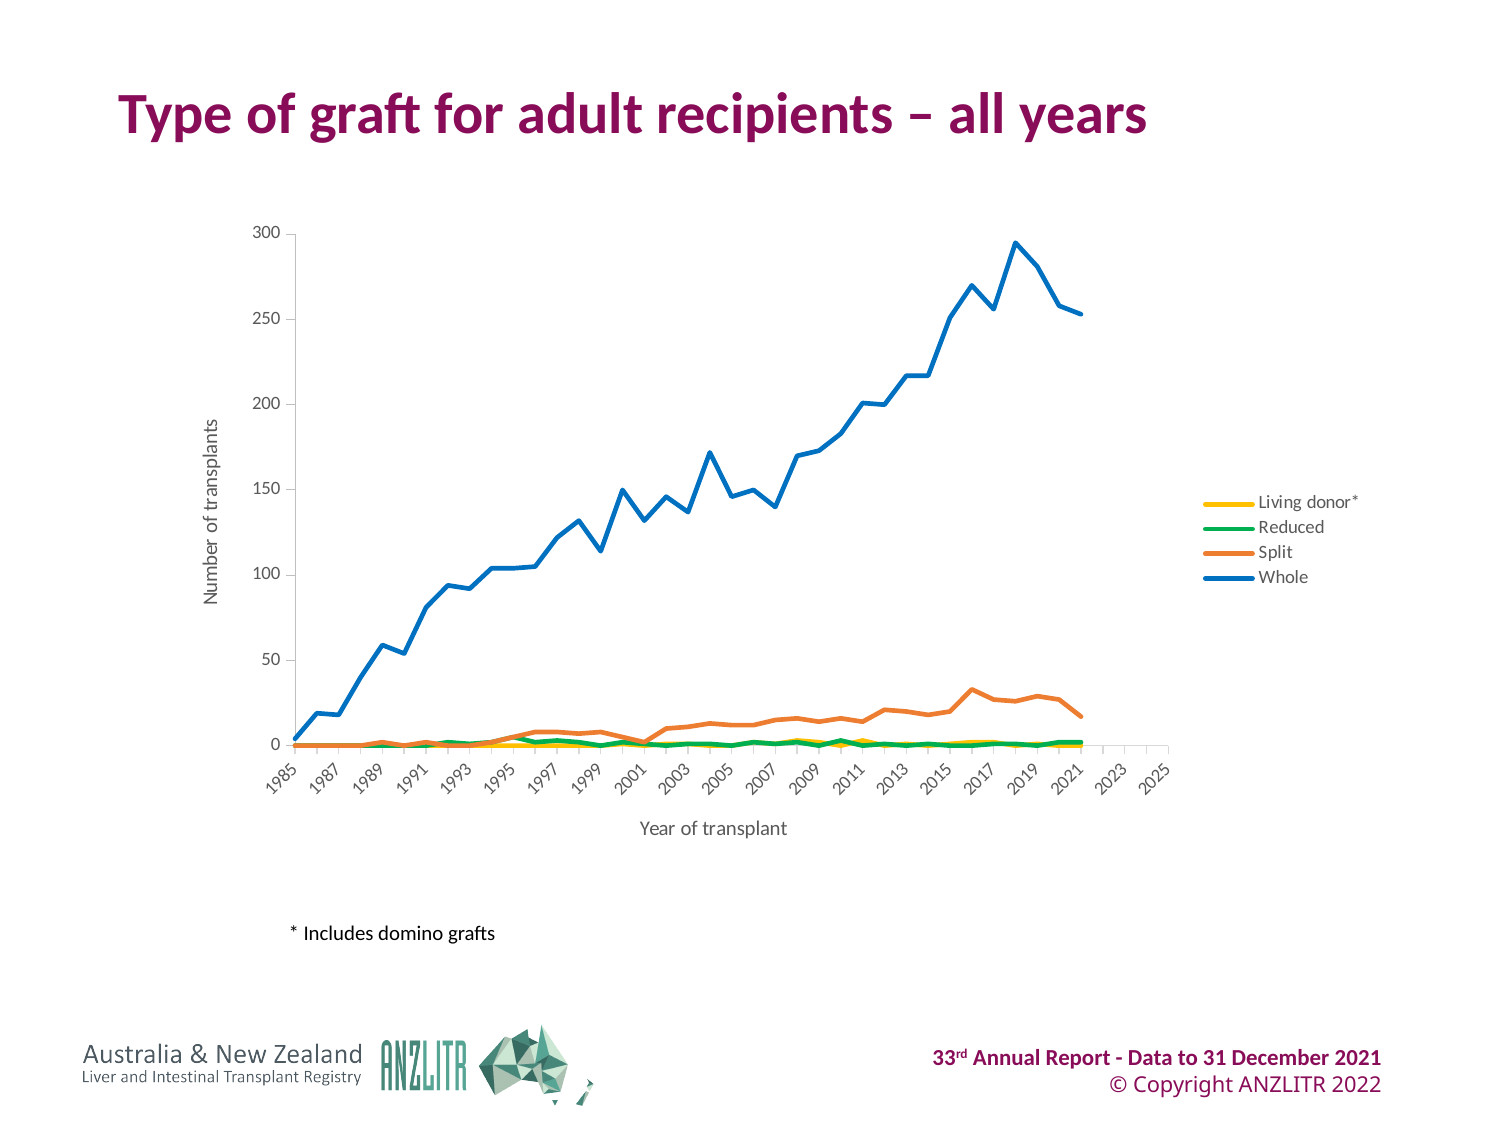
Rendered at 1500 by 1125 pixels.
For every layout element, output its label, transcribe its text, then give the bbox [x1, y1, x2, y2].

text_box * Includes domino grafts [273, 912, 511, 953]
chart [168, 211, 1379, 872]
picture [83, 1024, 594, 1106]
title Type of graft for adult recipients – all years [103, 59, 1397, 171]
